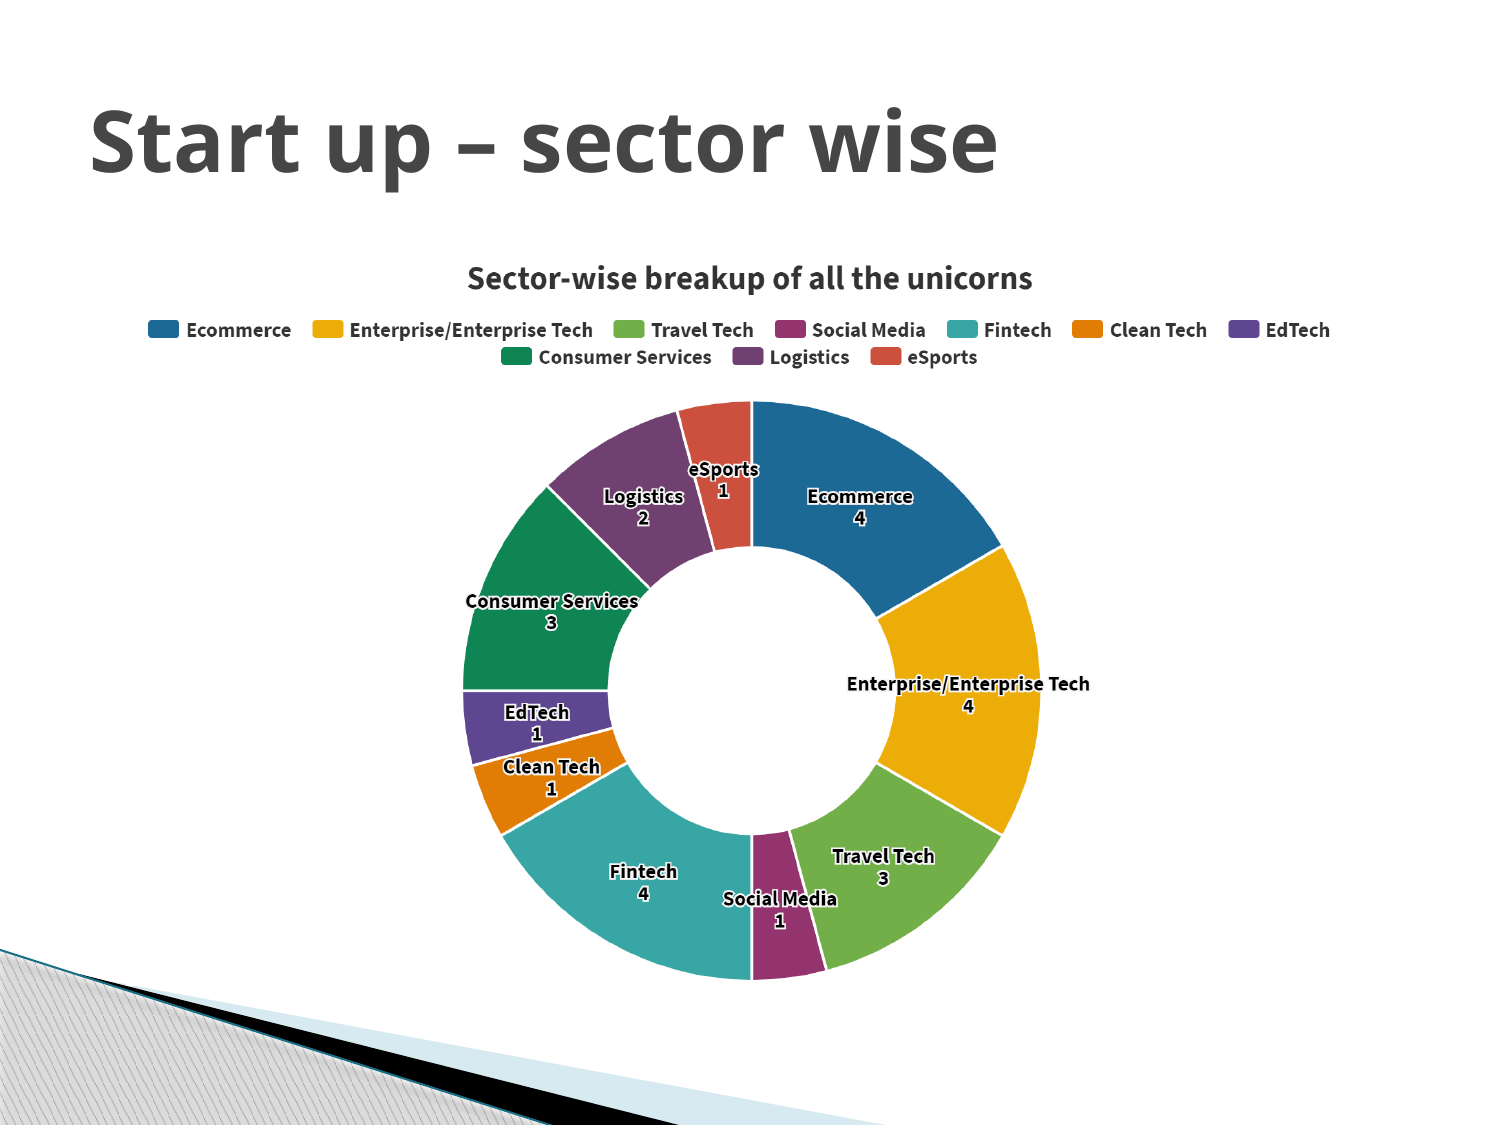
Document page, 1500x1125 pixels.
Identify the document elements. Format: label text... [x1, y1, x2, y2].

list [126, 242, 1374, 986]
title Start up – sector wise [75, 45, 1425, 233]
